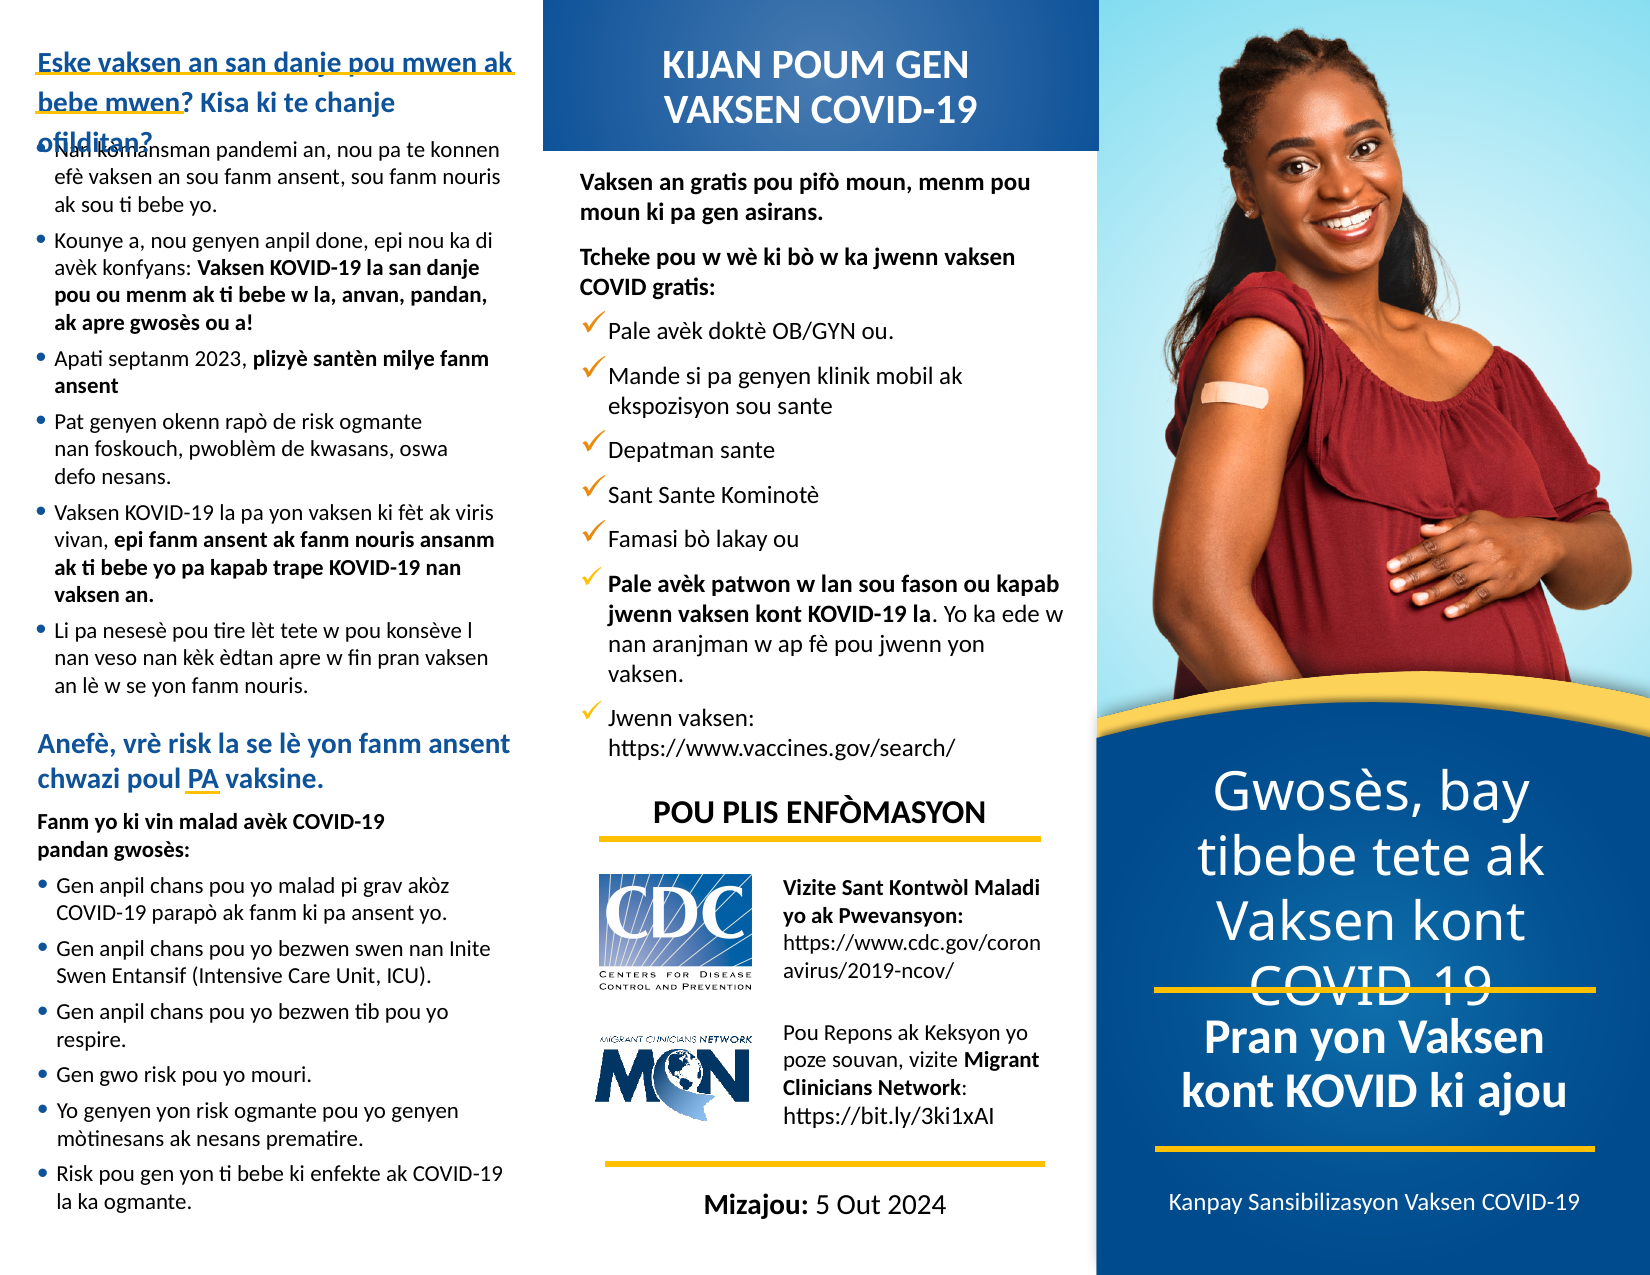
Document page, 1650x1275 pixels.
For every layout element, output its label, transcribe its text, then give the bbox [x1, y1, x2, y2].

text_box Vizite Sant Kontwòl Maladi yo ak Pwevansyon: https://www.cdc.gov/coronavirus/2019-ncov/ [783, 872, 1044, 983]
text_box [37, 724, 544, 796]
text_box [35, 38, 518, 117]
text_box KIJAN POUM GEN VAKSEN COVID-19 [586, 42, 1056, 133]
text_box Vaksen an gratis pou pifò moun, menm pou moun ki pa gen asirans. Tcheke pou w wè ki bò w ka jwenn vaksen COVID gratis: Pale avèk doktè OB/GYN ou. Mande si pa genyen klinik mobil ak ekspozisyon sou sante Depatman sante Sant Sante Kominotè Famasi bò lakay ou Pale avèk patwon w lan sou fason ou kapab jwenn vaksen kont KOVID-19 la. Yo ka ede w nan aranjman w ap fè pou jwenn yon vaksen. Jwenn vaksen: https://www.vaccines.gov/search/ [579, 165, 1064, 762]
text_box Nan kòmansman pandemi an, nou pa te konnen efè vaksen an sou fanm ansent, sou fanm nouris ak sou ti bebe yo. Kounye a, nou genyen anpil done, epi nou ka di avèk konfyans: Vaksen KOVID-19 la san danje pou ou menm ak ti bebe w la, anvan, pandan, ak apre gwosès ou a! Apati septanm 2023, plizyè santèn milye fanm ansent Pat genyen okenn rapò de risk ogmante nan foskouch, pwoblèm de kwasans, oswa defo nesans. Vaksen KOVID-19 la pa yon vaksen ki fèt ak viris vivan, epi fanm ansent ak fanm nouris ansanm ak ti bebe yo pa kapab trape KOVID-19 nan vaksen an. Li pa nesesè pou tire lèt tete w pou konsève l nan veso nan kèk èdtan apre w fin pran vaksen an lè w se yon fanm nouris. [35, 134, 514, 698]
picture [595, 1036, 752, 1121]
picture [1092, 0, 1650, 1275]
text_box [542, 0, 1097, 151]
picture [599, 874, 752, 990]
text_box Mizajou: 5 Out 2024 [613, 1185, 1037, 1221]
text_box Pou Repons ak Keksyon yo poze souvan, vizite Migrant Clinicians Network: https://bit.ly/3ki1xAI [783, 1017, 1052, 1130]
text_box POU PLIS ENFÒMASYON [607, 790, 1032, 831]
text_box Fanm yo ki vin malad avèk COVID-19 pandan gwosès: Gen anpil chans pou yo malad pi grav akòz COVID-19 parapò ak fanm ki pa ansent yo. Gen anpil chans pou yo bezwen swen nan Inite Swen Entansif (Intensive Care Unit, ICU). Gen anpil chans pou yo bezwen tib pou yo respire. Gen gwo risk pou yo mouri. Yo genyen yon risk ogmante pou yo genyen mòtinesans ak nesans prematire. Risk pou gen yon ti bebe ki enfekte ak COVID-19 la ka ogmante. [37, 806, 516, 1214]
